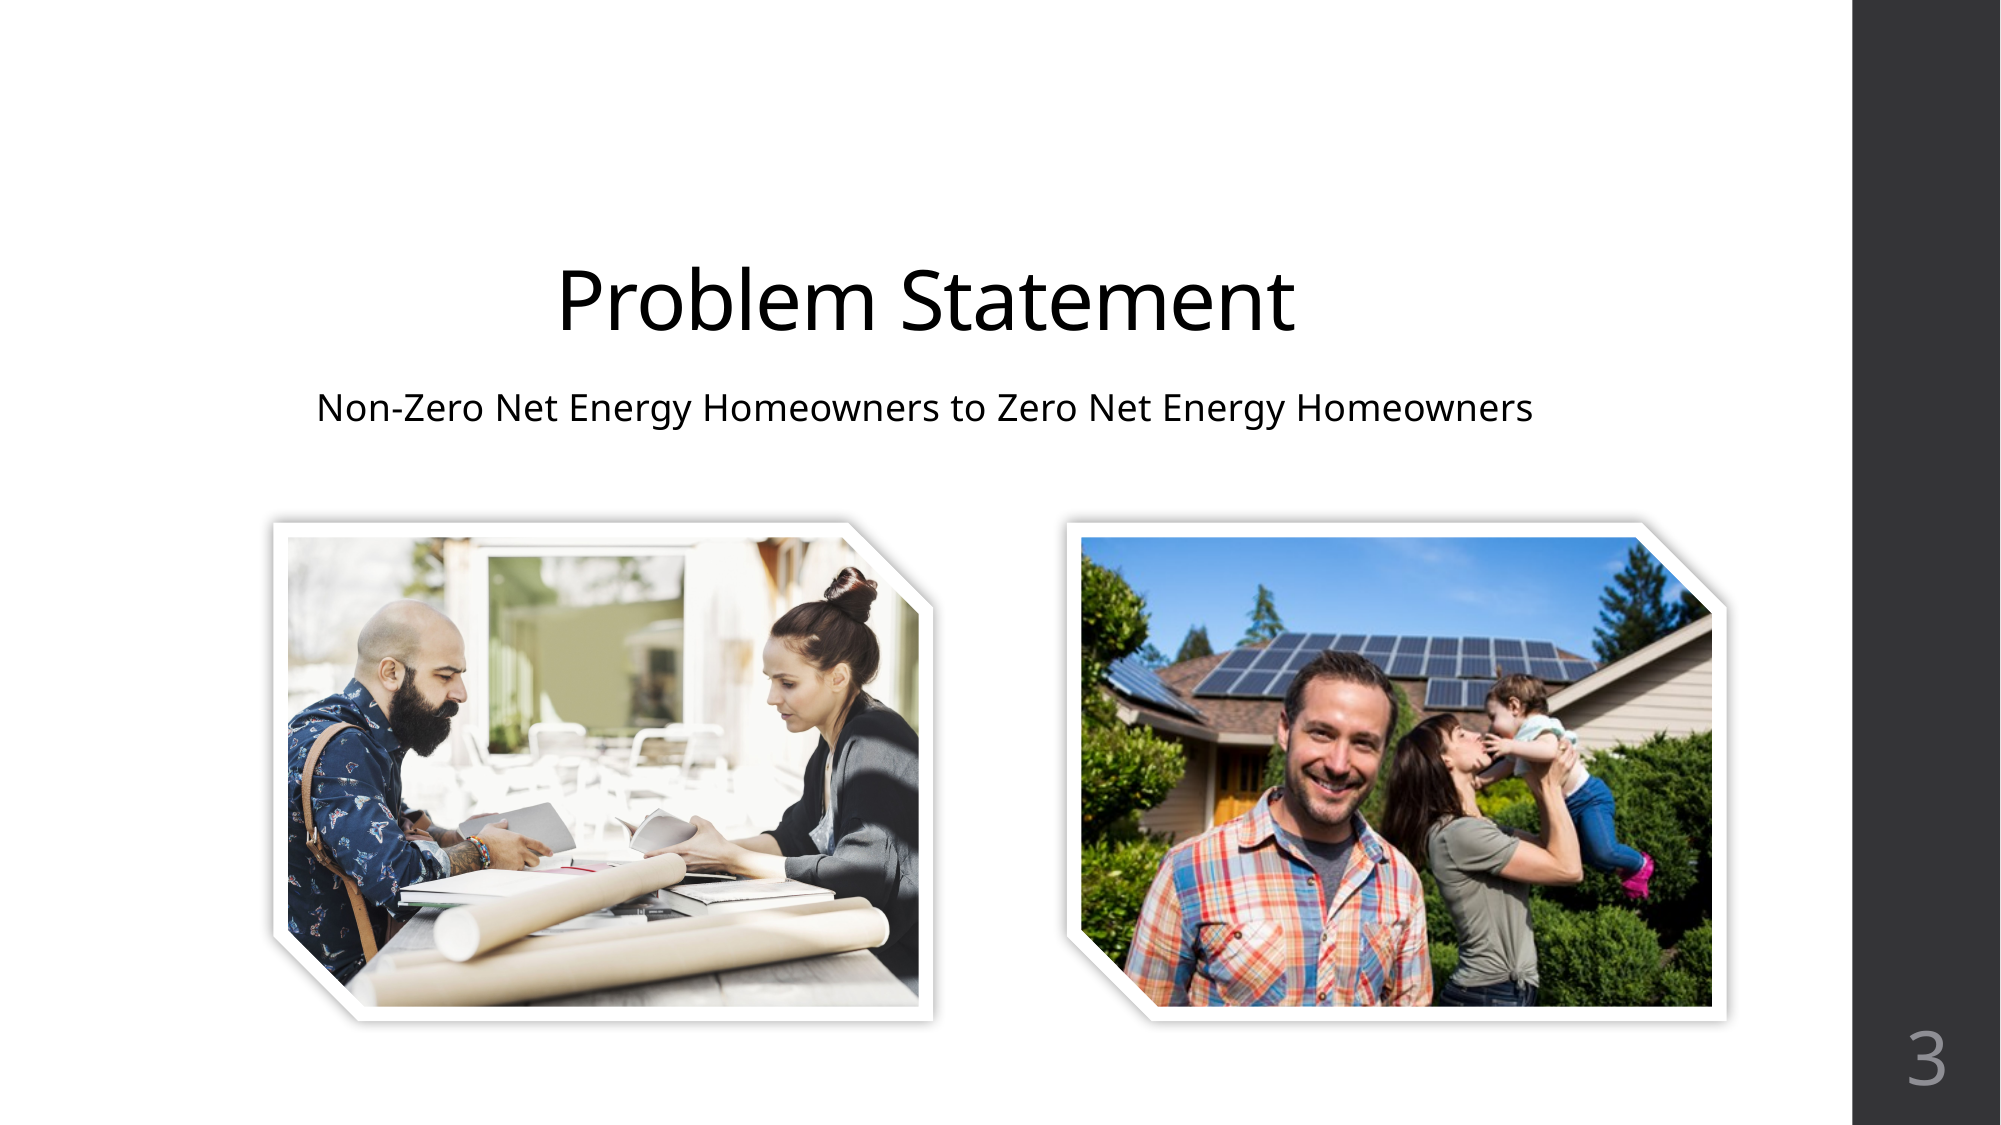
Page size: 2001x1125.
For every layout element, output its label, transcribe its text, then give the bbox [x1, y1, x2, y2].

list Non-Zero Net Energy Homeowners to Zero Net Energy Homeowners [131, 379, 1720, 1014]
slide_number 3 [1852, 1012, 2000, 1110]
picture [280, 529, 927, 1015]
title Problem Statement [131, 60, 1720, 357]
picture [1073, 529, 1720, 1015]
